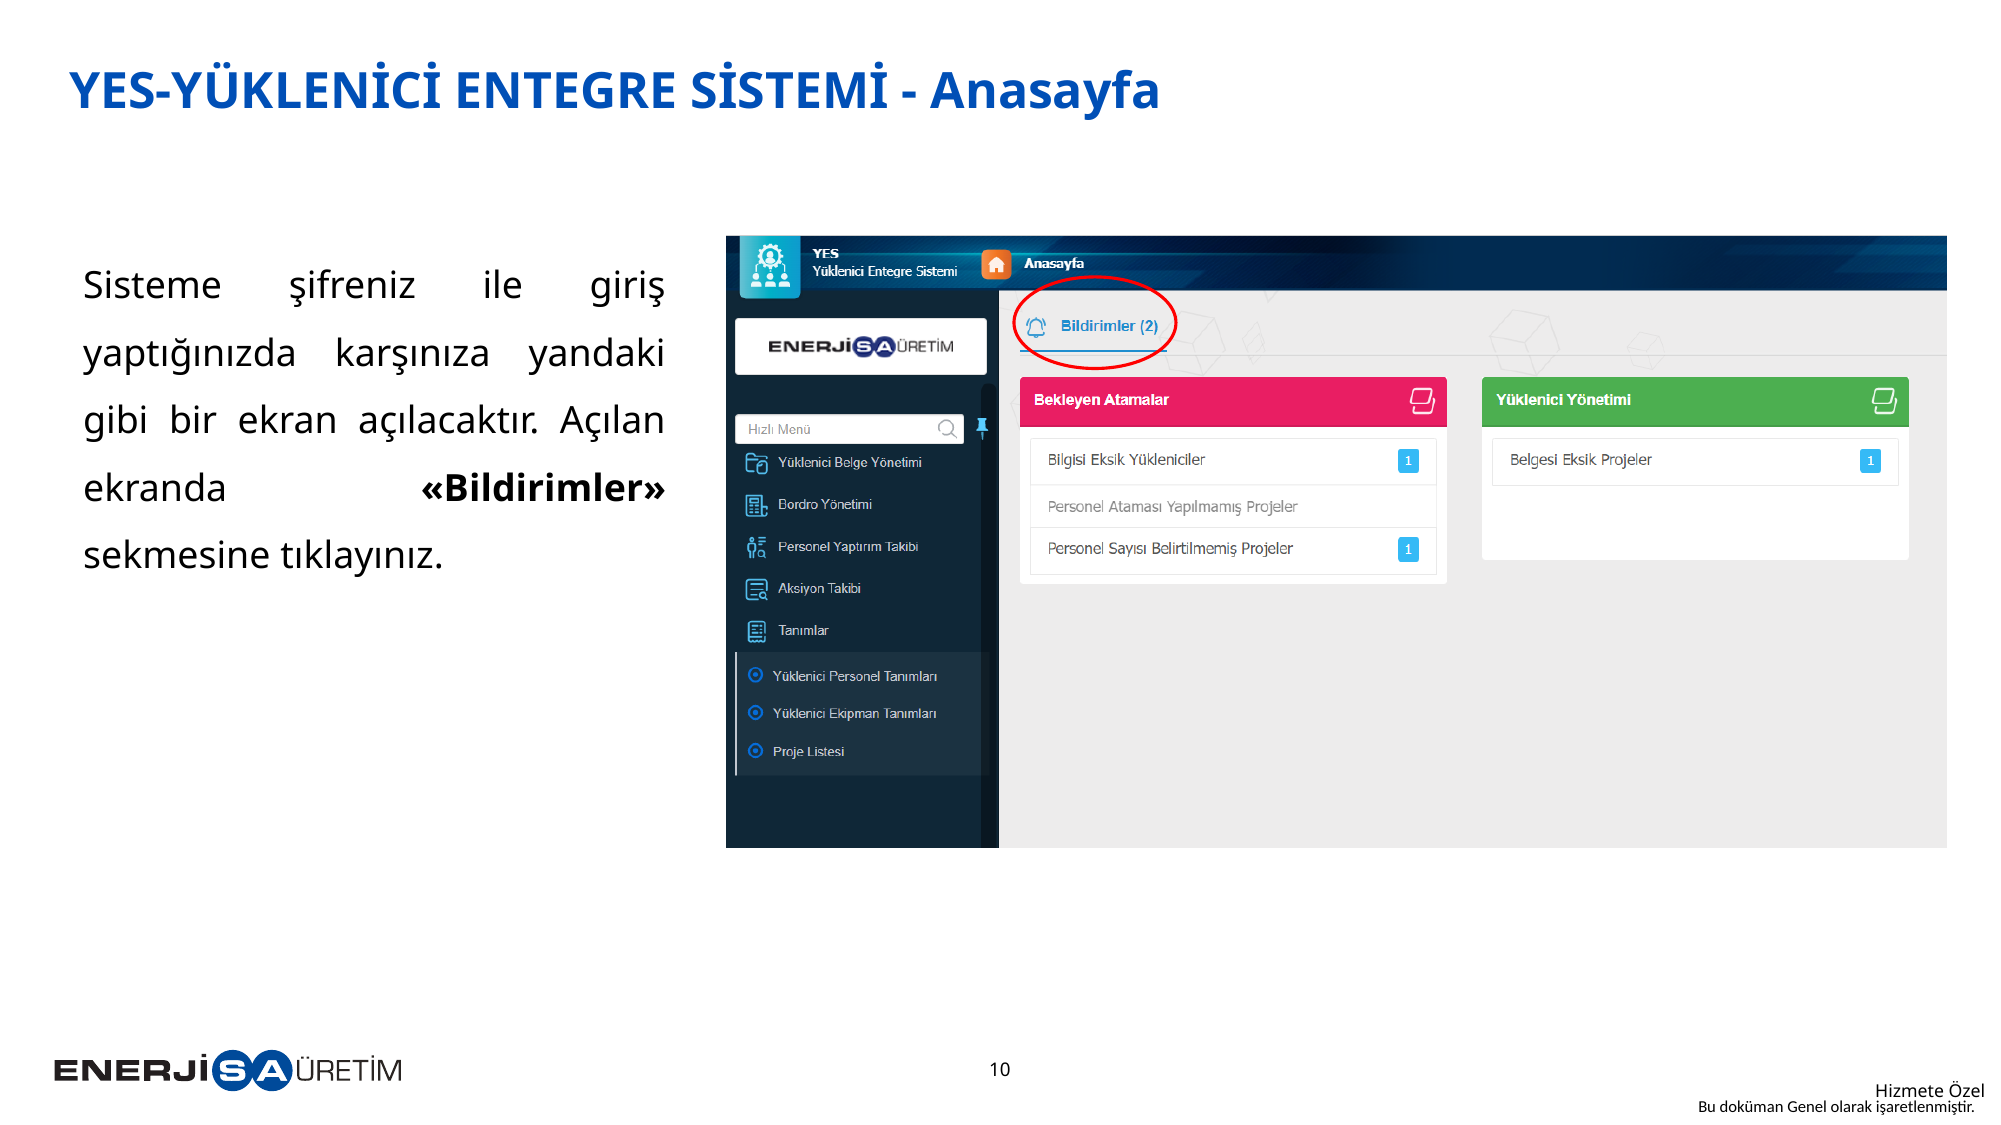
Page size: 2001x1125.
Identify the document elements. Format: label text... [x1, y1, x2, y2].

list YES-YÜKLENİCİ ENTEGRE SİSTEMİ - Anasayfa [54, 51, 1932, 127]
text_box Sisteme şifreniz ile giriş yaptığınızda karşınıza yandaki gibi bir ekran açılacaktır. Açılan ekranda «Bildirimler» sekmesine tıklayınız. [68, 231, 681, 584]
slide_number 10 [971, 1047, 1029, 1095]
picture [725, 231, 1947, 849]
